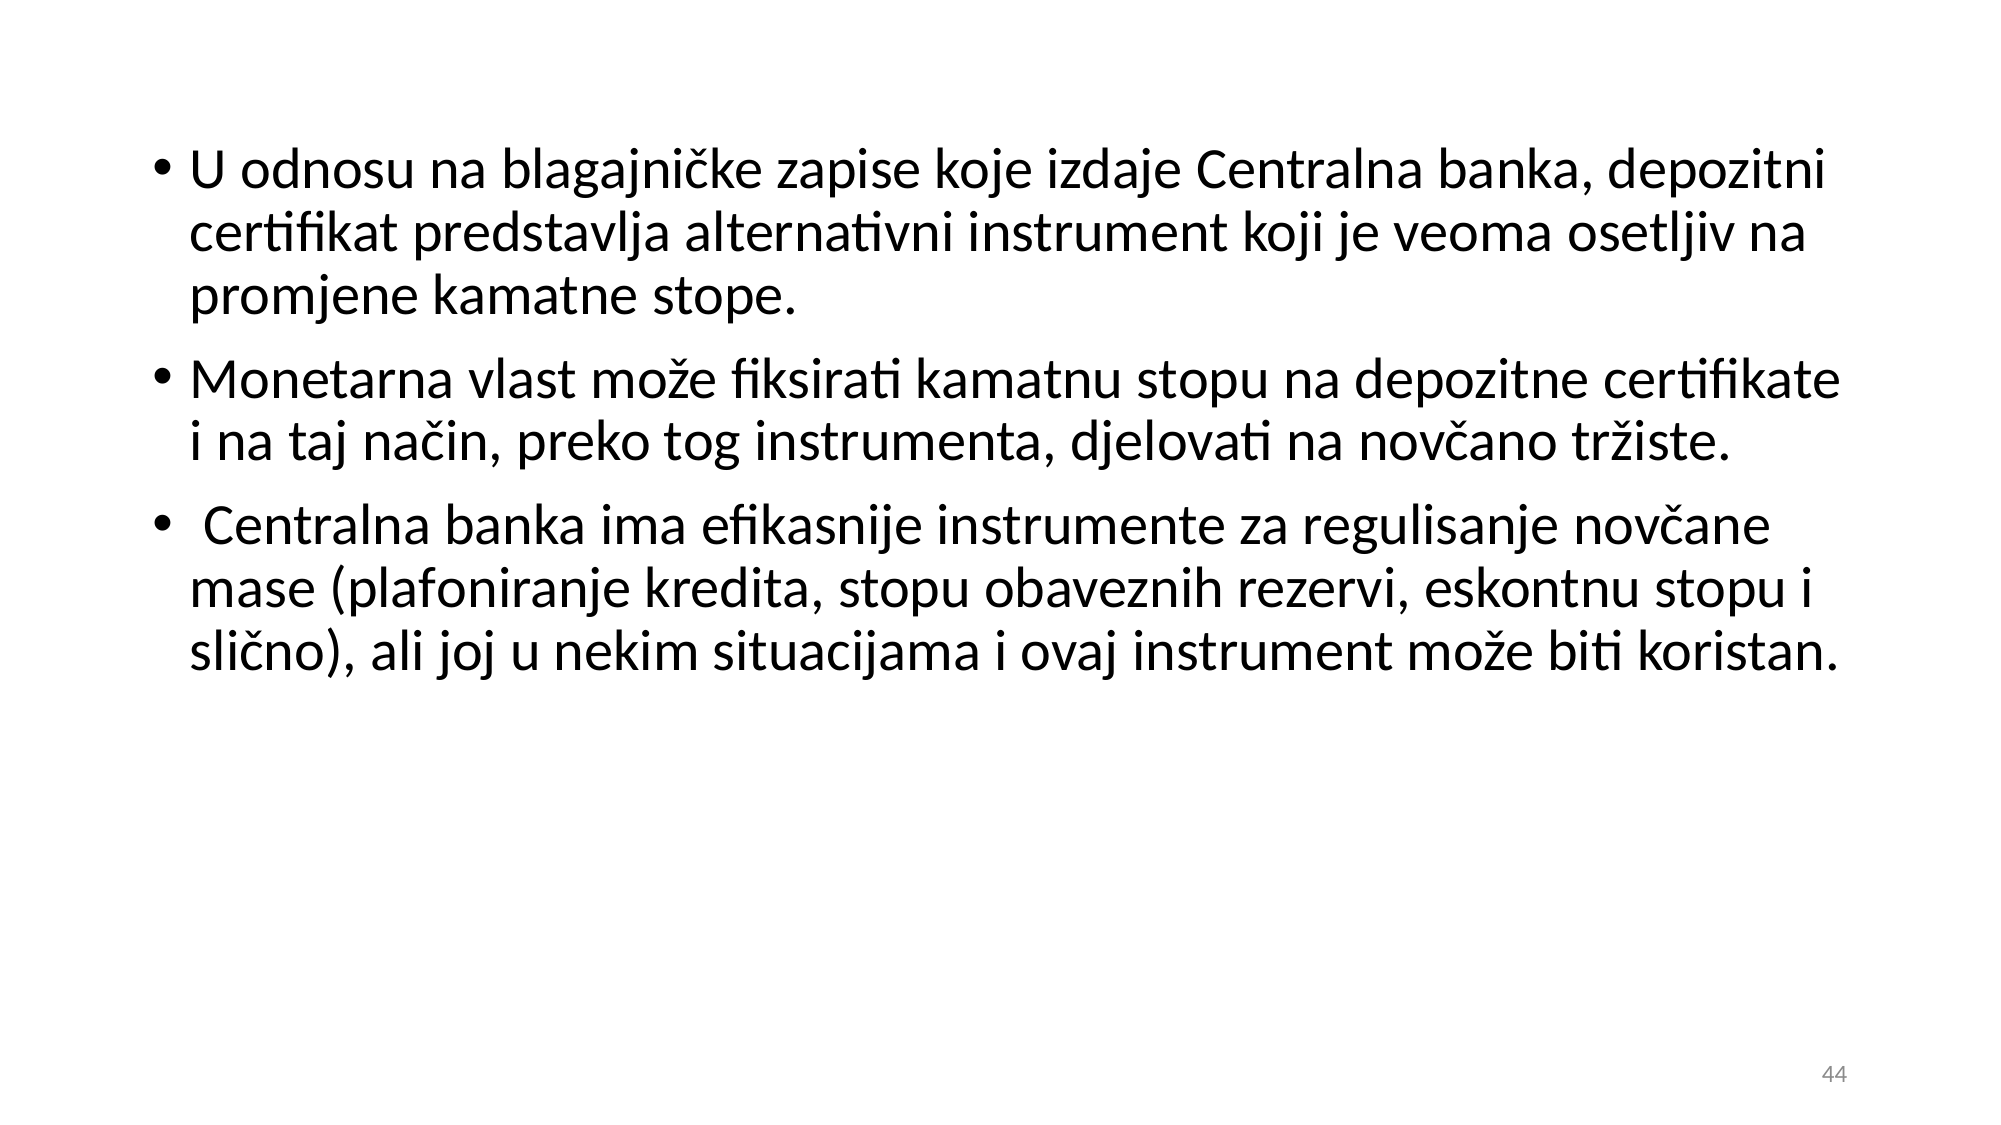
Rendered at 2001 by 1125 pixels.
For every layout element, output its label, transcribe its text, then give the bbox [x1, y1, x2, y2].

list U odnosu na blagajničke zapise koje izdaje Centralna banka, depozitni certifikat predstavlja alternativni instrument koji je veoma osetljiv na promjene kamatne stope. Monetarna vlast može fiksirati kamatnu stopu na depozitne certifikate i na taj način, preko tog instrumenta, djelovati na novčano tržiste. Centralna banka ima efikasnije instrumente za regulisanje novčane mase (plafoniranje kredita, stopu obaveznih rezervi, eskontnu stopu i slično), ali joj u nekim situacijama i ovaj instrument može biti koristan. [137, 130, 1863, 1014]
slide_number 44 [1412, 1042, 1863, 1103]
